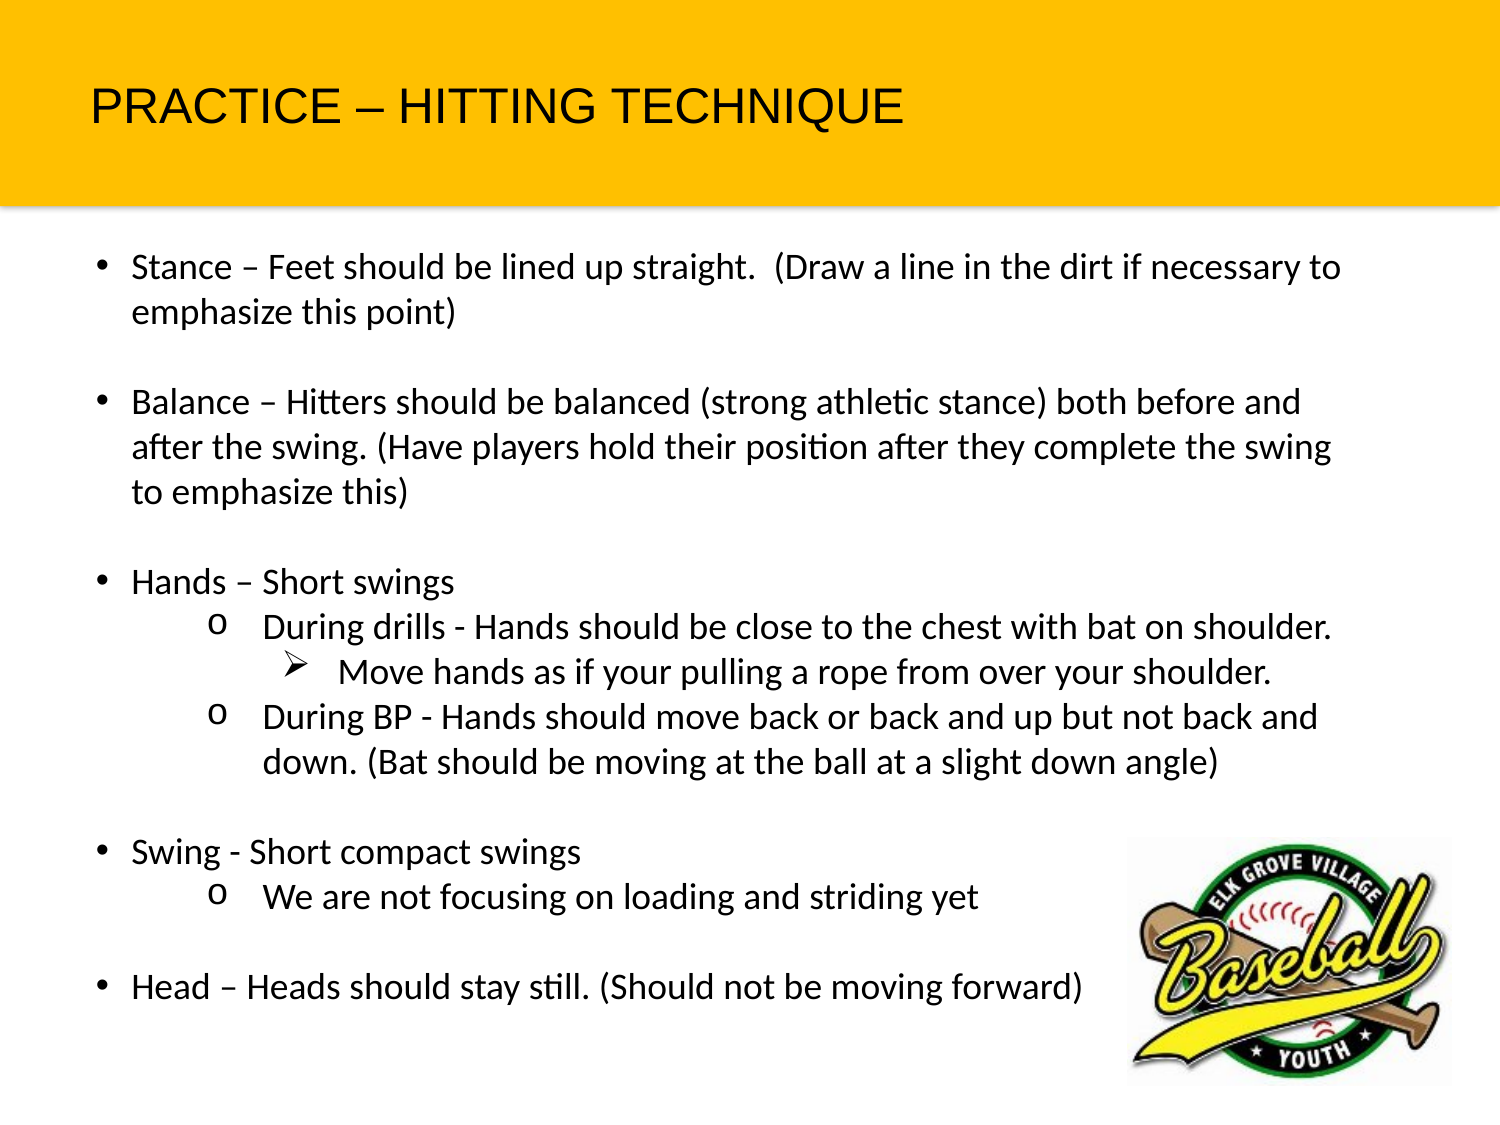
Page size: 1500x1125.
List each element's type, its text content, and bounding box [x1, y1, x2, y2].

text_box Stance – Feet should be lined up straight. (Draw a line in the dirt if necessary to emphasize this point) Balance – Hitters should be balanced (strong athletic stance) both before and after the swing. (Have players hold their position after they complete the swing to emphasize this) Hands – Short swings During drills - Hands should be close to the chest with bat on shoulder. Move hands as if your pulling a rope from over your shoulder. During BP - Hands should move back or back and up but not back and down. (Bat should be moving at the ball at a slight down angle) Swing - Short compact swings We are not focusing on loading and striding yet Head – Heads should stay still. (Should not be moving forward) [41, 234, 1388, 1014]
title Practice – hitting technique [75, 18, 1425, 195]
picture [1126, 837, 1453, 1087]
